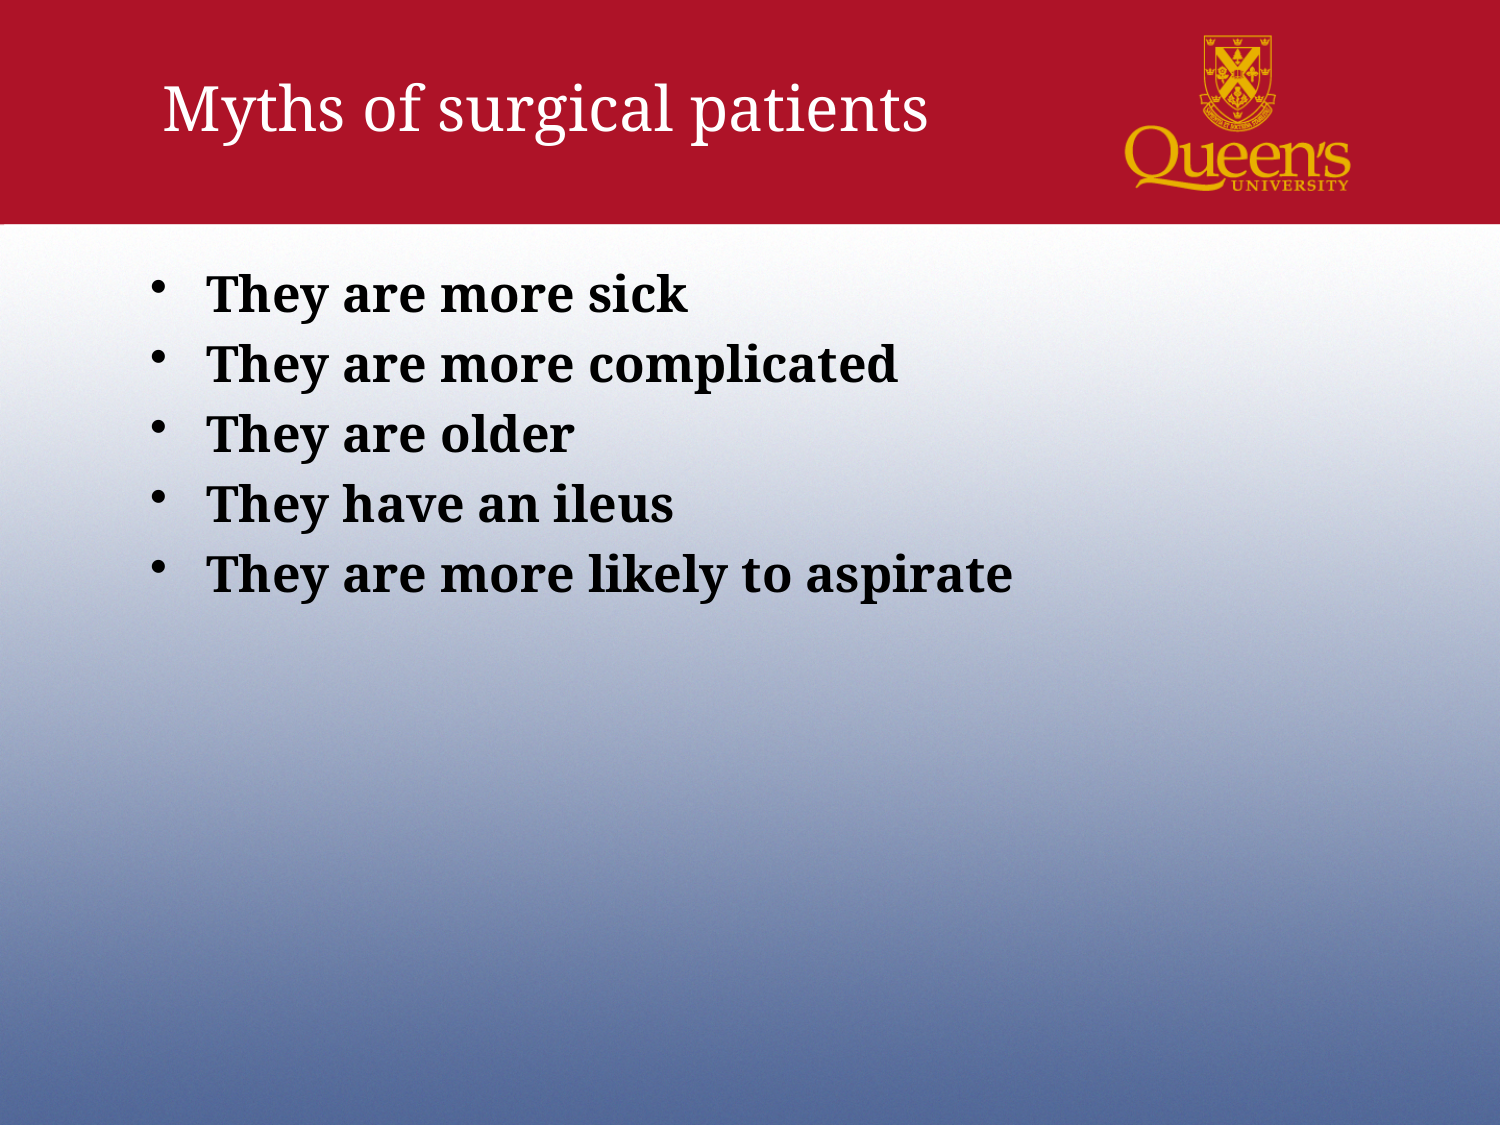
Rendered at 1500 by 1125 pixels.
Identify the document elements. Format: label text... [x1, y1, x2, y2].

list They are more sick They are more complicated They are older They have an ileus They are more likely to aspirate [149, 262, 1401, 951]
title Myths of surgical patients [162, 0, 1375, 213]
picture [0, 0, 1500, 1125]
